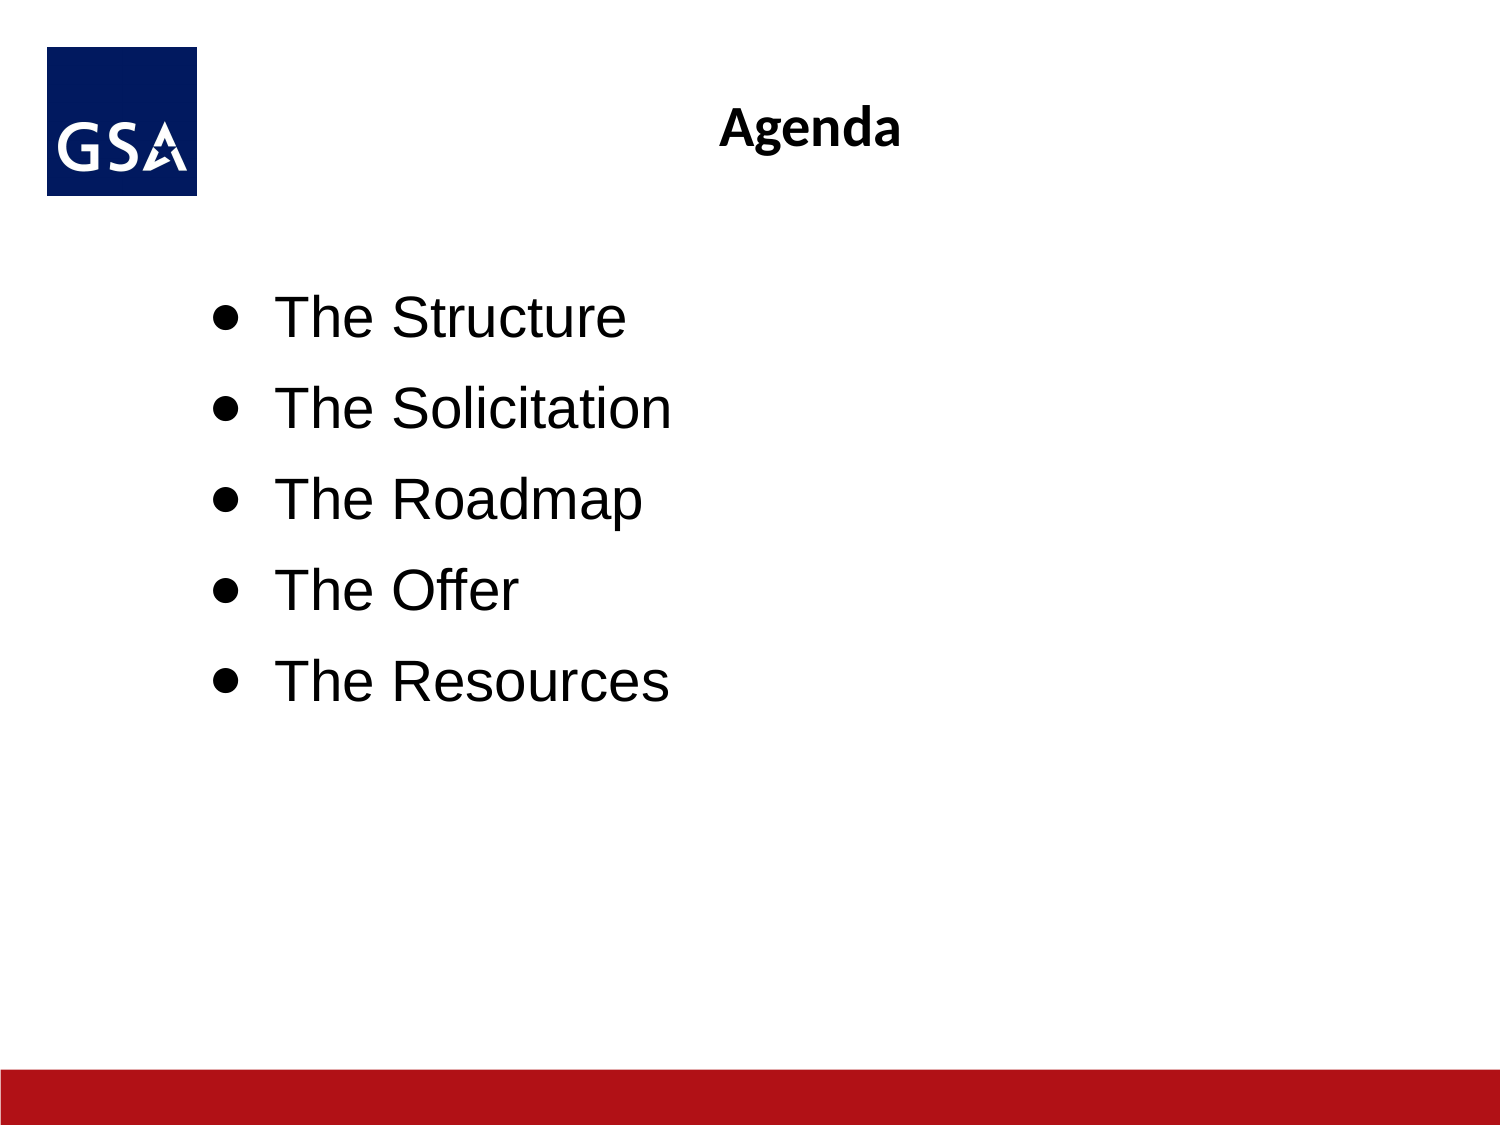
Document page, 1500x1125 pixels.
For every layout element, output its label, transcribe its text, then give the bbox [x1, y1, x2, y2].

title Agenda [135, 60, 1486, 195]
title The Structure The Solicitation The Roadmap The Offer The Resources [184, 264, 1316, 861]
picture [47, 47, 197, 196]
